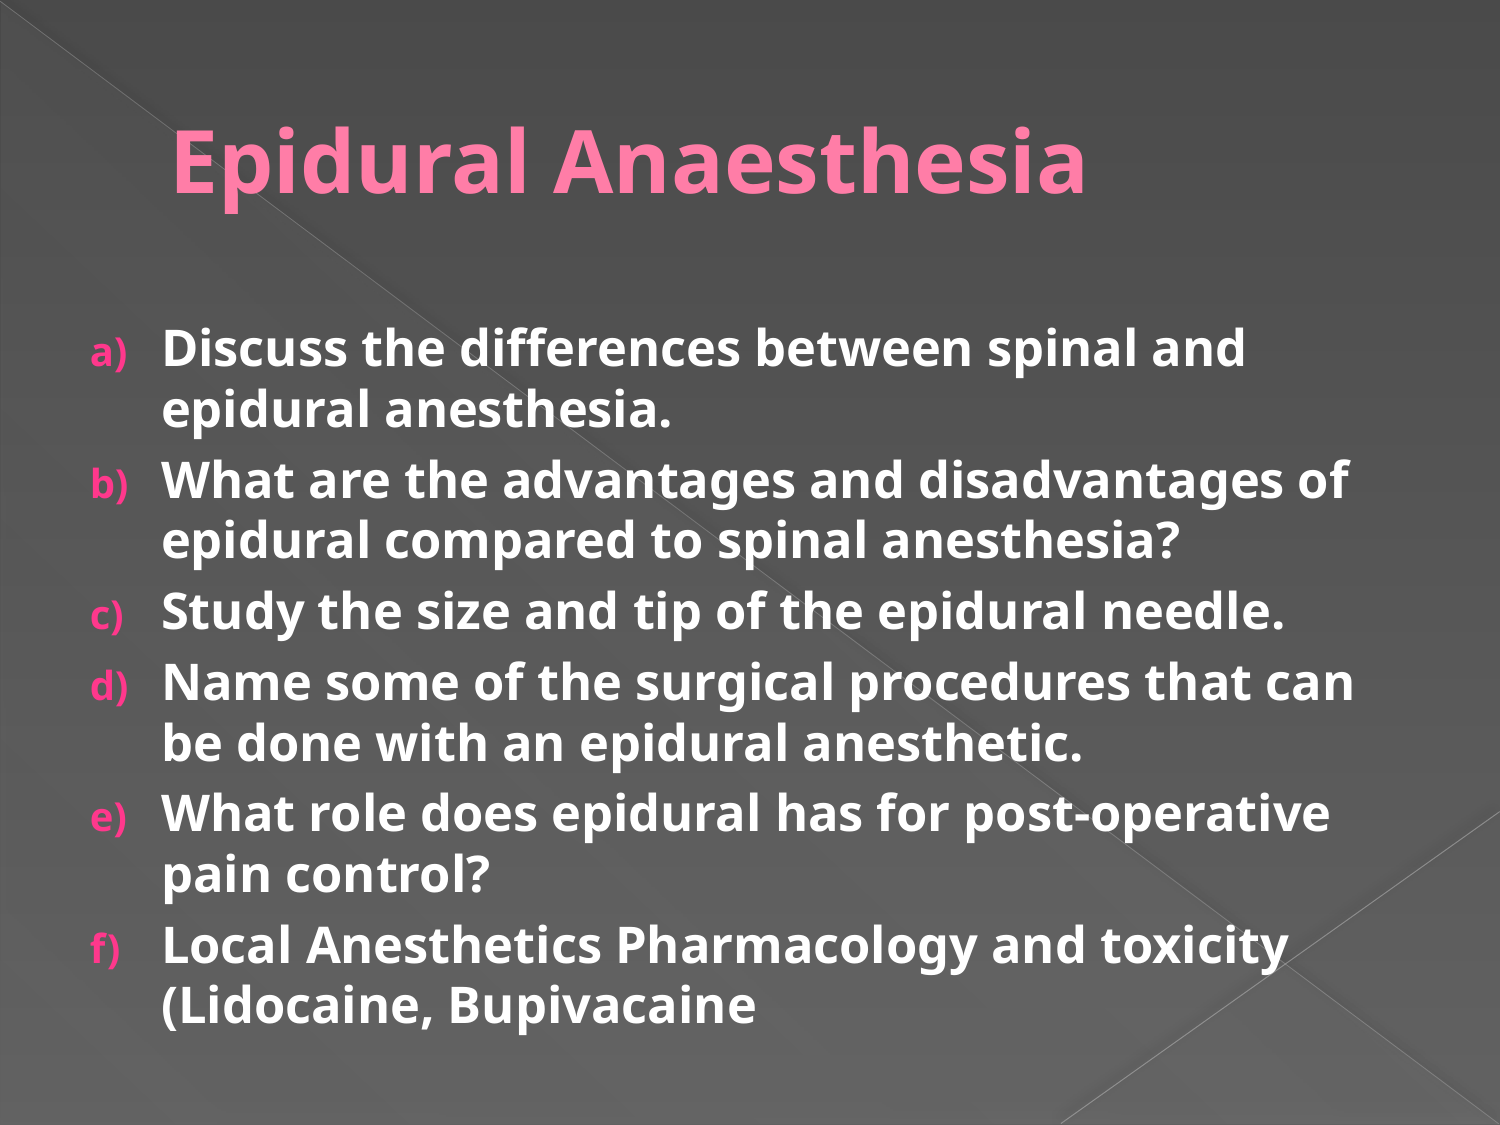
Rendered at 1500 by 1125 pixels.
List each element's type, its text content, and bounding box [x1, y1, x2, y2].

list Discuss the differences between spinal and epidural anesthesia. What are the advantages and disadvantages of epidural compared to spinal anesthesia? Study the size and tip of the epidural needle. Name some of the surgical procedures that can be done with an epidural anesthetic. What role does epidural has for post-operative pain control? Local Anesthetics Pharmacology and toxicity (Lidocaine, Bupivacaine [75, 308, 1425, 1059]
title Epidural Anaesthesia [75, 43, 1425, 274]
